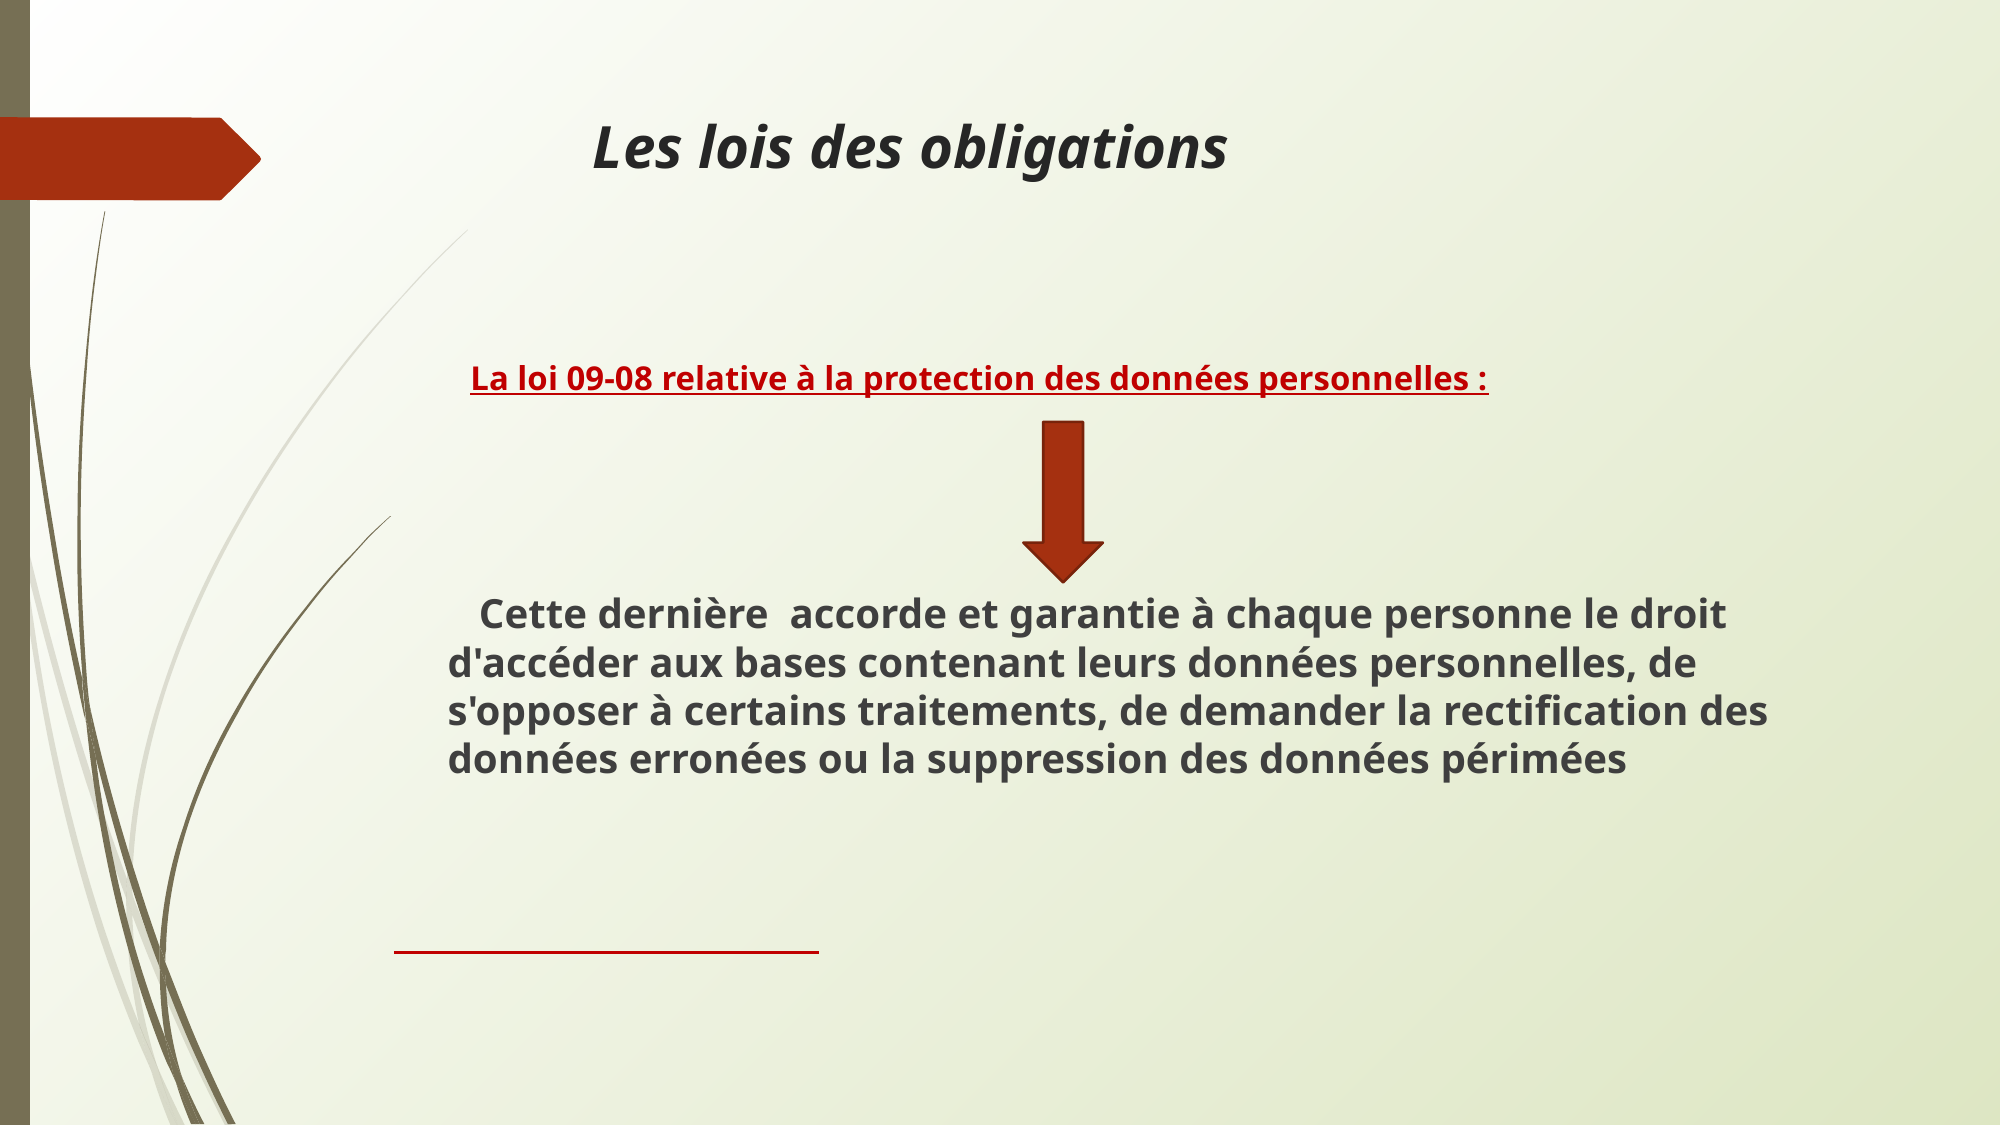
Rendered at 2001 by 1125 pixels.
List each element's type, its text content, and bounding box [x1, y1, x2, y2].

text_box [1023, 421, 1103, 583]
title Les lois des obligations [425, 102, 1888, 313]
list La loi 09-08 relative à la protection des données personnelles : Cette dernière accorde et garantie à chaque personne le droit d'accéder aux bases contenant leurs données personnelles, de s'opposer à certains traitements, de demander la rectification des données erronées ou la suppression des données périmées [378, 350, 1844, 970]
